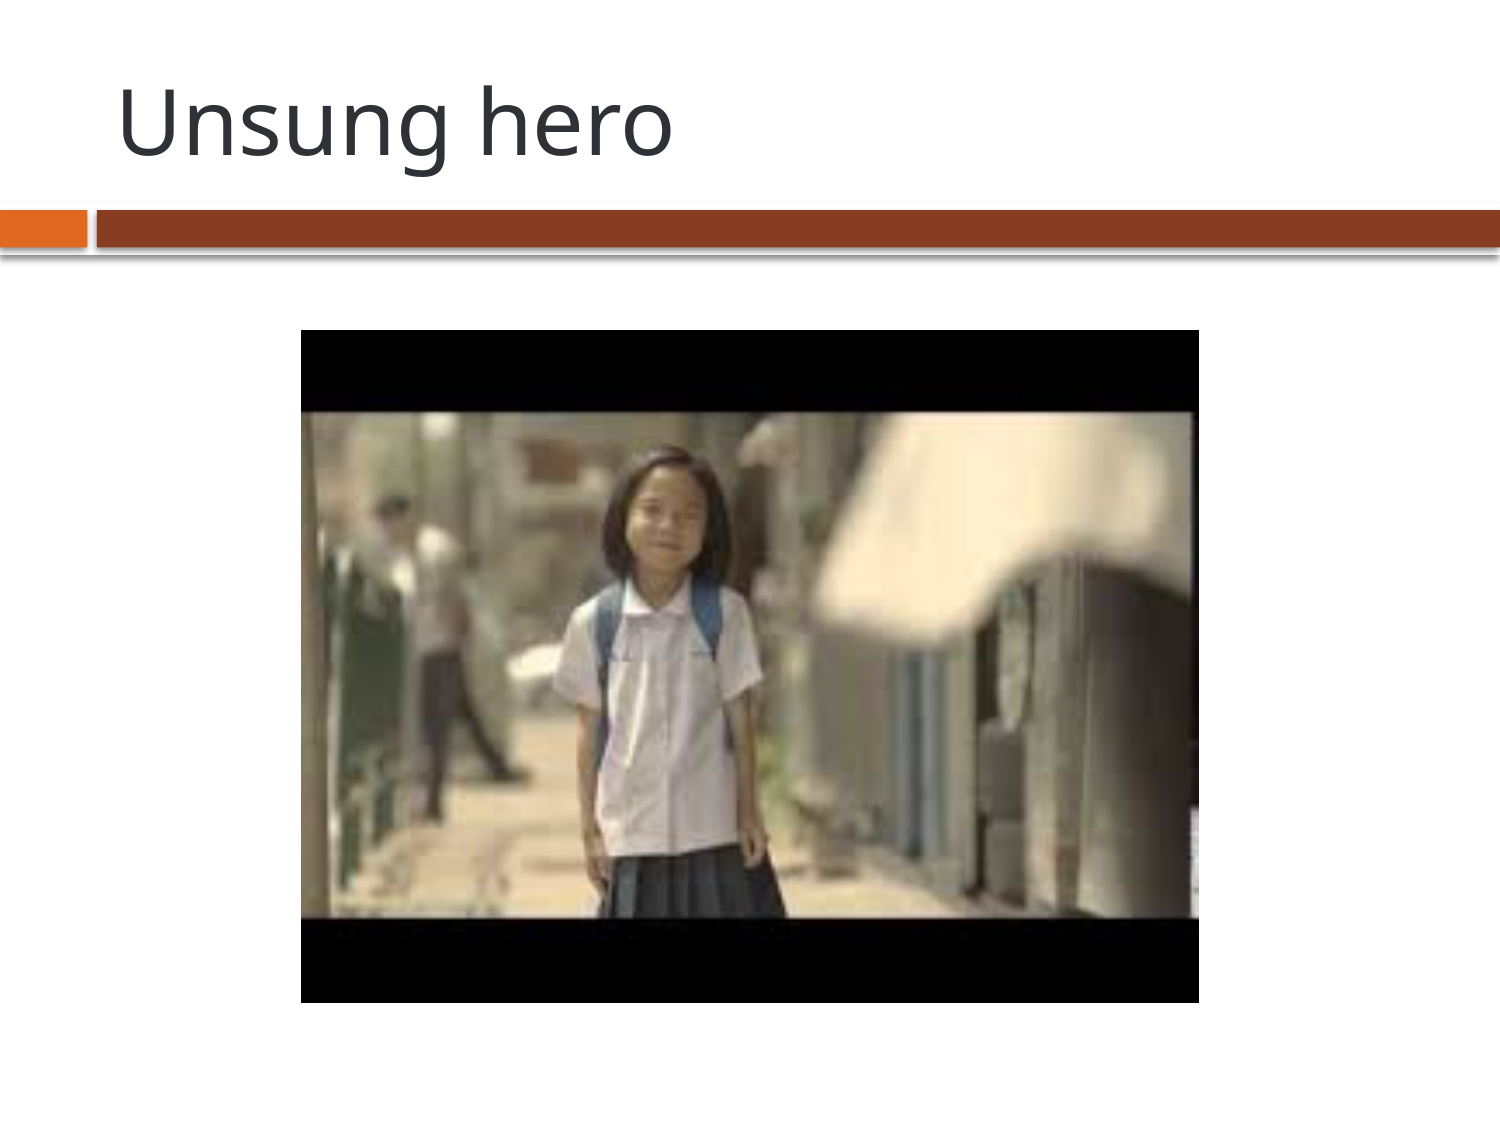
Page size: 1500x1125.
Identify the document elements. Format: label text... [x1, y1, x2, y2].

picture [300, 329, 1199, 1003]
title Unsung hero [100, 37, 1438, 200]
